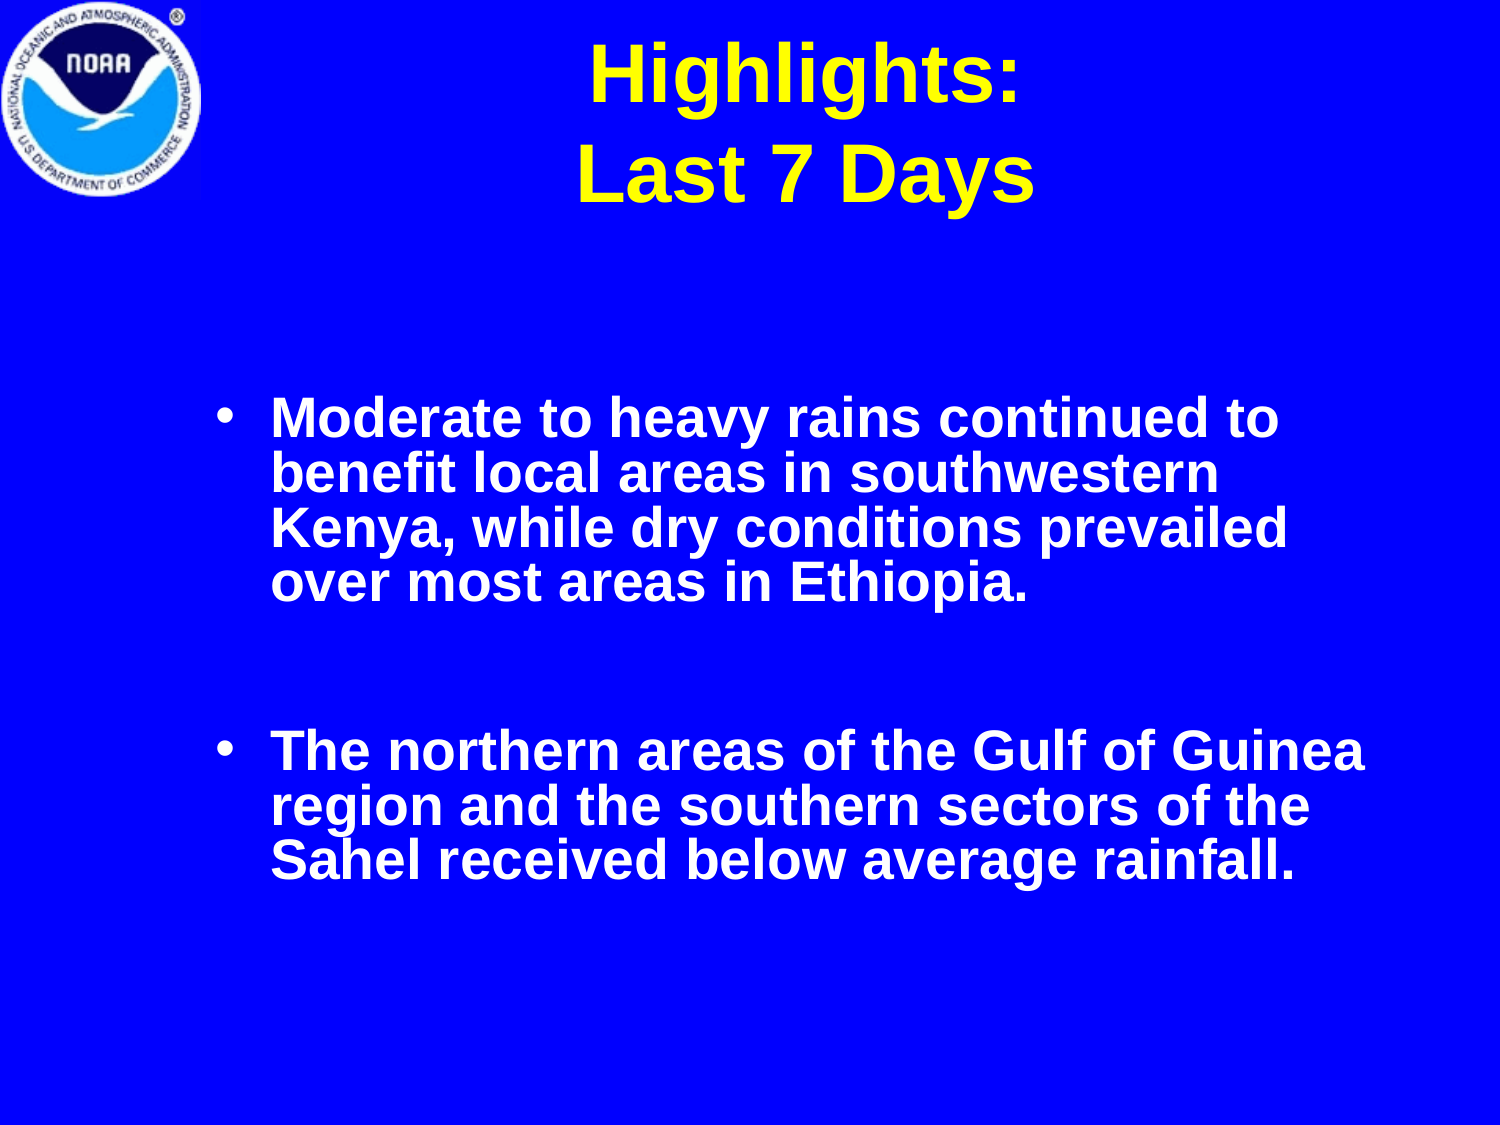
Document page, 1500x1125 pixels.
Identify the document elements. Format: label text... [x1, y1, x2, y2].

picture [0, 0, 200, 200]
title Highlights: Last 7 Days [212, 24, 1400, 213]
list Moderate to heavy rains continued to benefit local areas in southwestern Kenya, while dry conditions prevailed over most areas in Ethiopia. The northern areas of the Gulf of Guinea region and the southern sectors of the Sahel received below average rainfall. [200, 262, 1388, 950]
